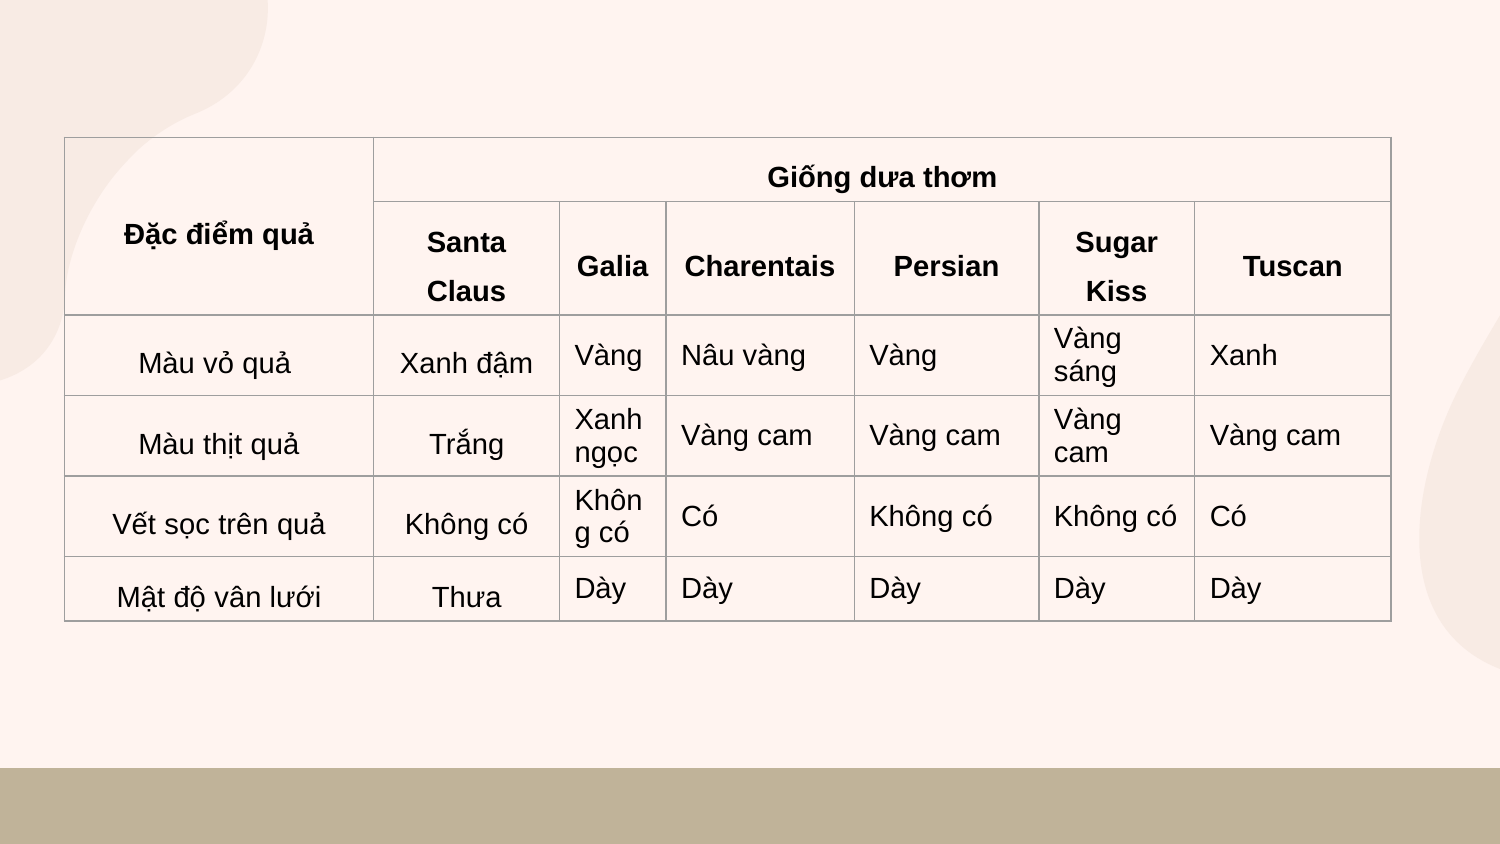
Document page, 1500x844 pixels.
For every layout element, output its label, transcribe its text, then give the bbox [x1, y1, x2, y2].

table_cell Có [667, 477, 854, 556]
table_cell Nâu vàng [667, 316, 854, 395]
table_cell Xanh đậm [374, 316, 559, 395]
table_cell Dày [1195, 557, 1390, 620]
table_cell Vàng cam [855, 396, 1038, 475]
table_cell Vàng [560, 316, 665, 395]
table_cell Xanh [1195, 316, 1390, 395]
table_cell Charentais [667, 202, 854, 314]
table_cell Vàng sáng [1040, 316, 1194, 395]
table_cell Vàng cam [667, 396, 854, 475]
table_cell Tuscan [1195, 202, 1390, 314]
table_cell Xanh ngọc [560, 396, 665, 475]
table_cell Thưa [374, 557, 559, 620]
table_cell Dày [667, 557, 854, 620]
table_cell Dày [560, 557, 665, 620]
table_cell Galia [560, 202, 665, 314]
table_cell Dày [855, 557, 1038, 620]
table_cell Trắng [374, 396, 559, 475]
table_cell Không có [855, 477, 1038, 556]
table_cell Có [1195, 477, 1390, 556]
table_header Giống dưa thơm [374, 138, 1390, 201]
table_cell Mật độ vân lưới [65, 557, 373, 620]
table_cell Vàng cam [1040, 396, 1194, 475]
table_cell Persian [855, 202, 1038, 314]
table_cell Không có [560, 477, 665, 556]
table_cell Santa Claus [374, 202, 559, 314]
table_cell Không có [374, 477, 559, 556]
table_cell Không có [1040, 477, 1194, 556]
table_cell Vàng [855, 316, 1038, 395]
table_cell Màu vỏ quả [65, 316, 373, 395]
table_cell Dày [1040, 557, 1194, 620]
table_cell Vết sọc trên quả [65, 477, 373, 556]
table_cell Vàng cam [1195, 396, 1390, 475]
table_cell Sugar Kiss [1040, 202, 1194, 314]
table_cell Màu thịt quả [65, 396, 373, 475]
table_header Đặc điểm quả [65, 138, 373, 314]
